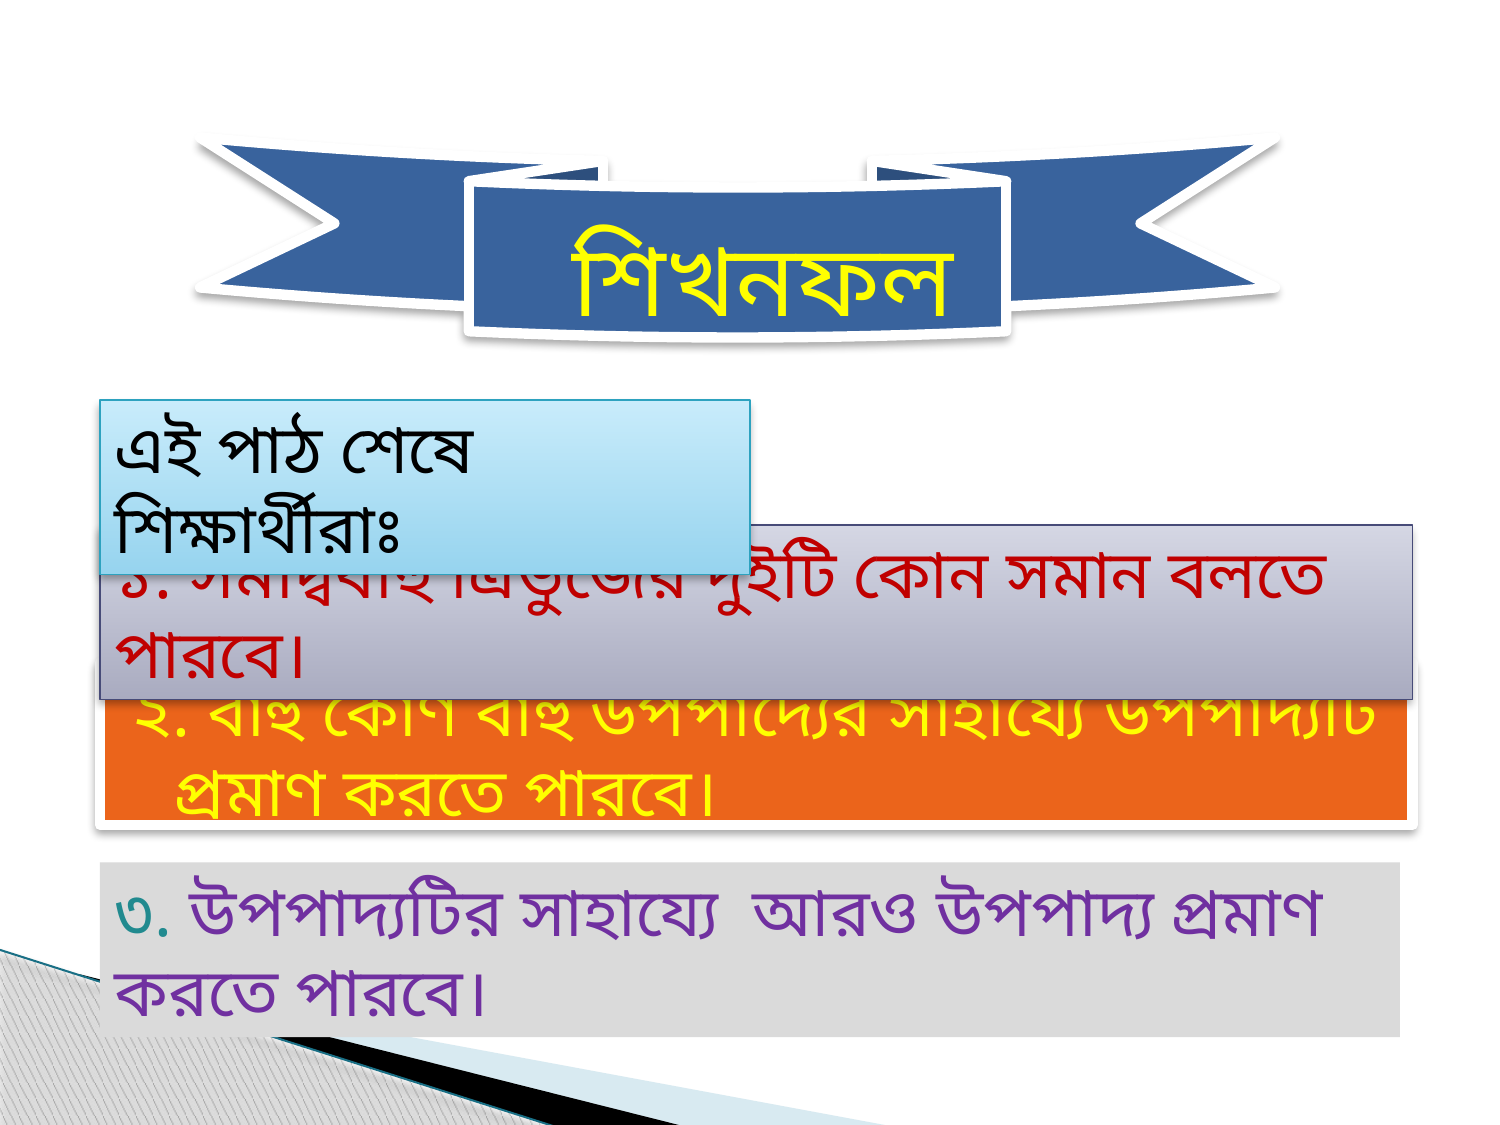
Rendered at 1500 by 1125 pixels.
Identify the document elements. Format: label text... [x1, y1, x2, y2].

text_box [866, 132, 1281, 338]
text_box ১. সমদ্বিবাহু ত্রিভুজের দুইটি কোন সমান বলতে পারবে। [99, 524, 1413, 700]
text_box [194, 132, 609, 340]
text_box শিখনফল [549, 171, 975, 352]
text_box ৩. উপপাদ্যটির সাহায্যে আরও উপপাদ্য প্রমাণ করতে পারবে। [99, 862, 1400, 1038]
text_box এই পাঠ শেষে শিক্ষার্থীরাঃ [99, 399, 751, 575]
list ২. বাহু কোণ বাহু উপপাদ্যের সাহায্যে উপপাদ্যটি প্রমাণ করতে পারবে। [95, 699, 1418, 830]
